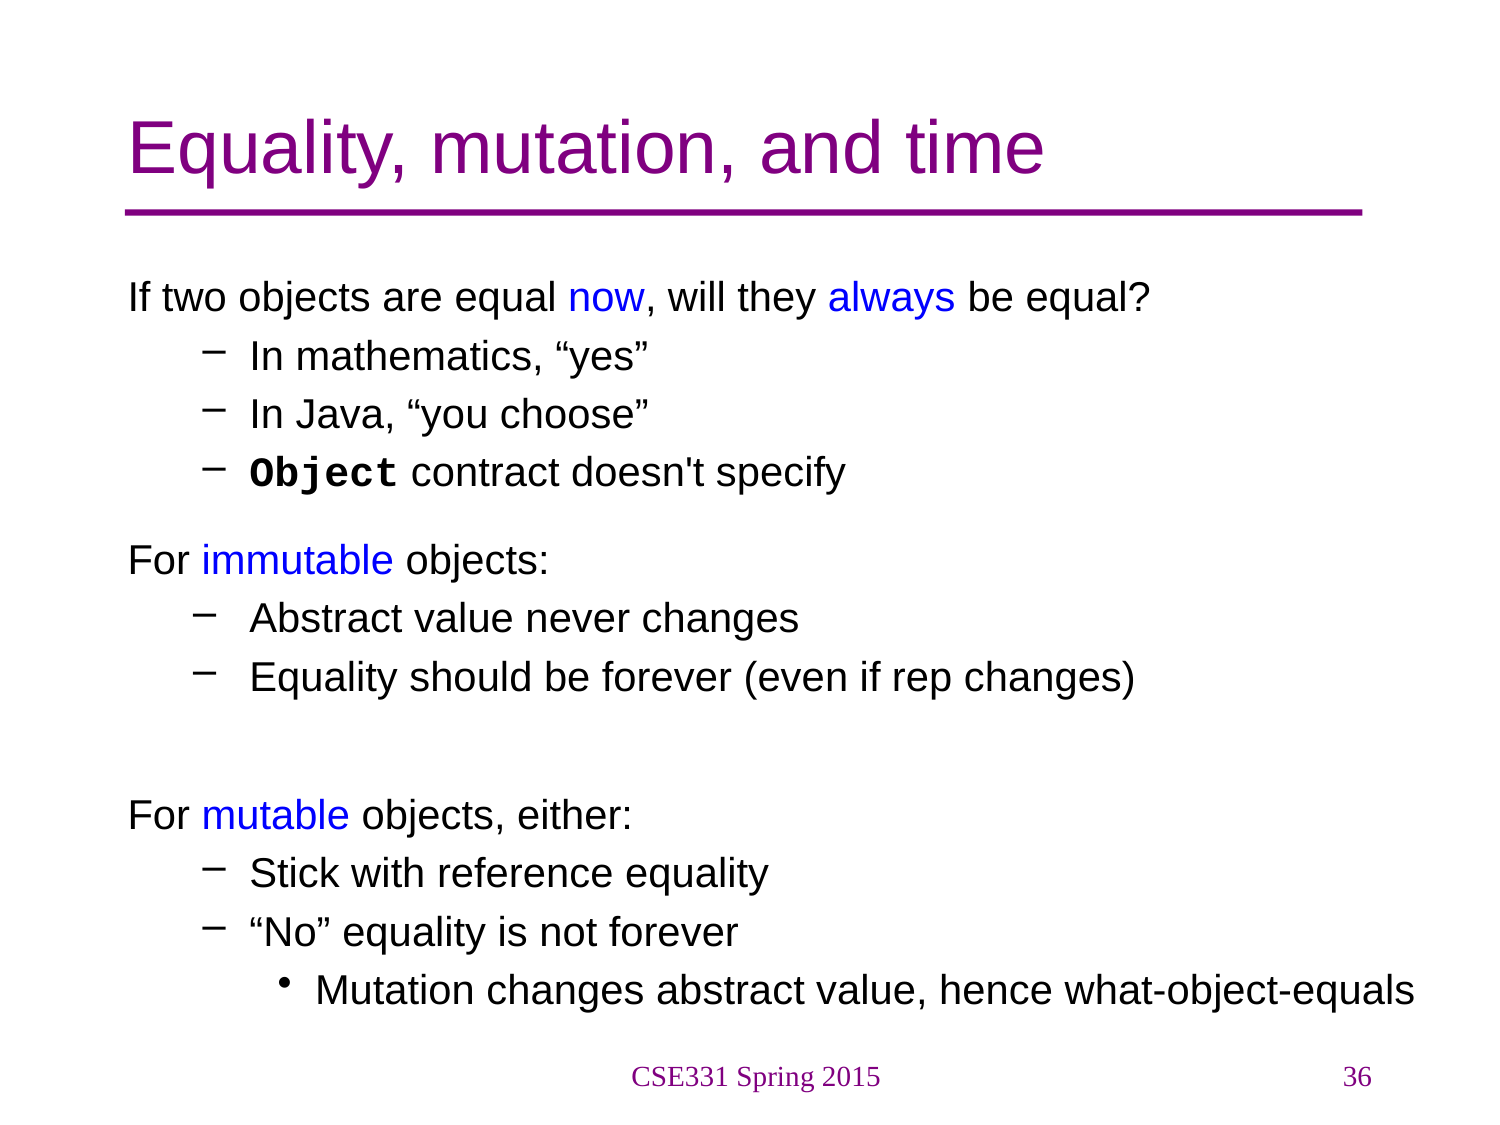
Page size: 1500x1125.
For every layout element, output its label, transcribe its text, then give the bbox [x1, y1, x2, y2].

title Equality, mutation, and time [112, 50, 1388, 238]
list If two objects are equal now, will they always be equal? In mathematics, “yes” In Java, “you choose” Object contract doesn't specify For immutable objects: Abstract value never changes Equality should be forever (even if rep changes) For mutable objects, either: Stick with reference equality “No” equality is not forever Mutation changes abstract value, hence what-object-equals [112, 262, 1438, 1063]
footer CSE331 Spring 2015 [474, 1049, 1038, 1125]
slide_number 36 [1074, 1049, 1388, 1125]
